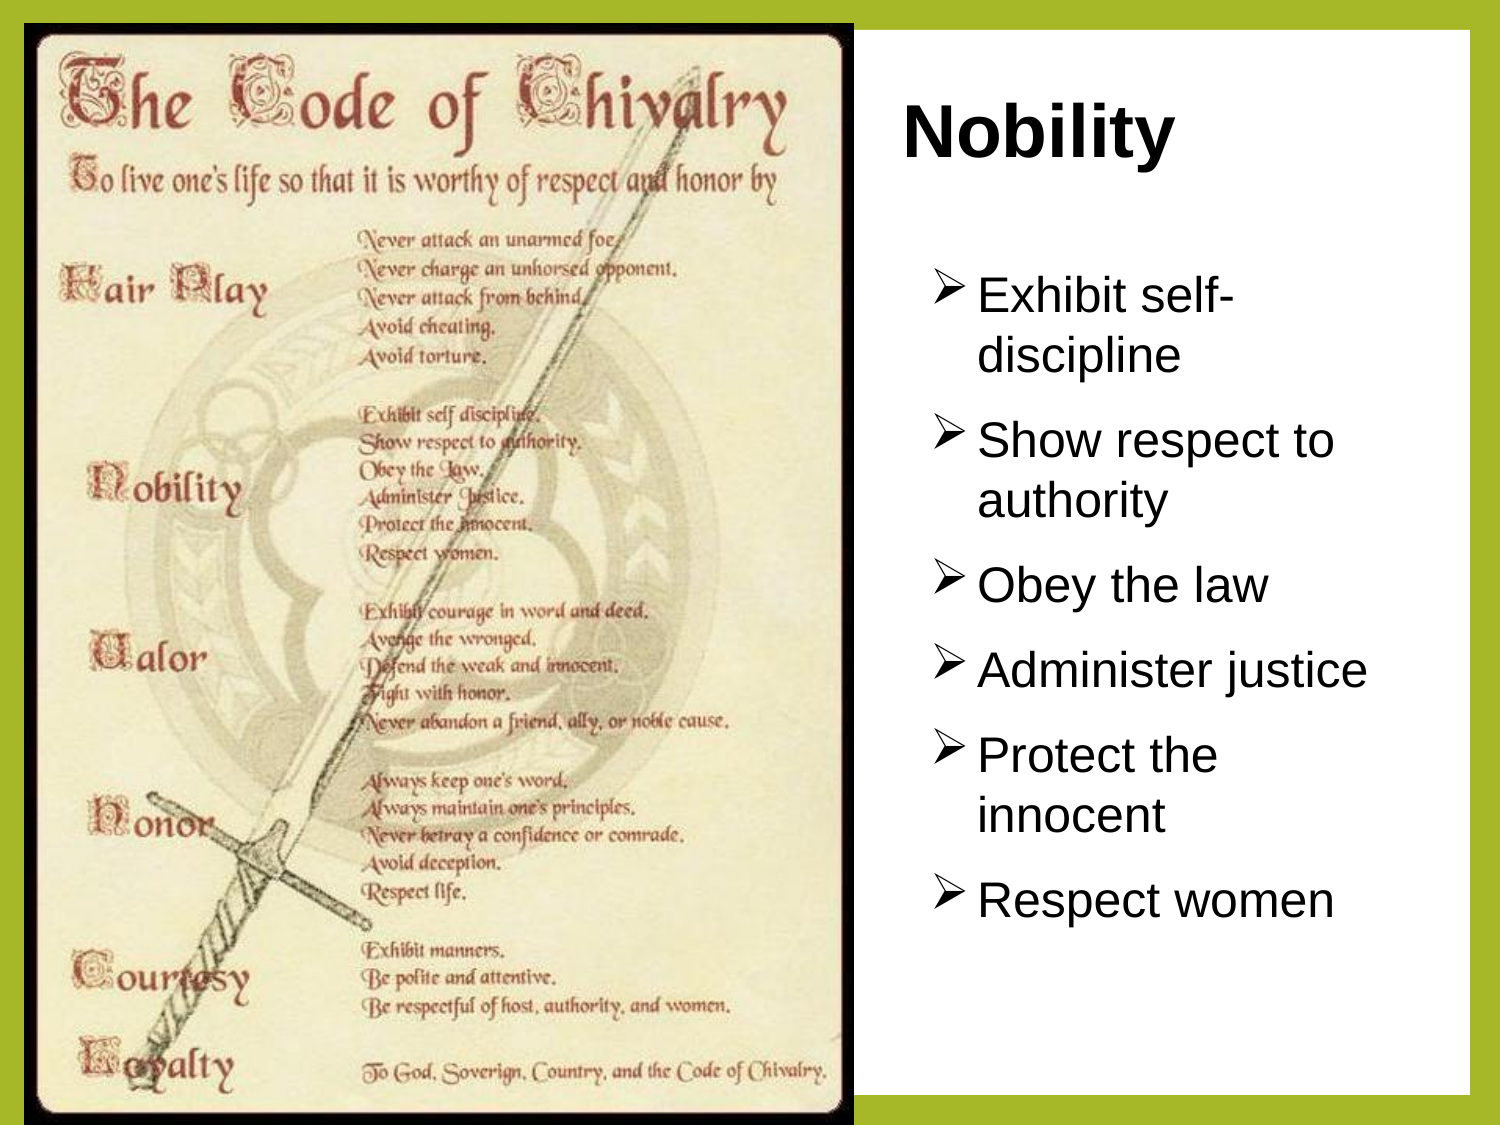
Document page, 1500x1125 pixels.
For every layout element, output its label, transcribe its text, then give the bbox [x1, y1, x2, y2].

picture [24, 23, 854, 1125]
text_box Nobility Exhibit self-discipline Show respect to authority Obey the law Administer justice Protect the innocent Respect women [887, 75, 1425, 935]
